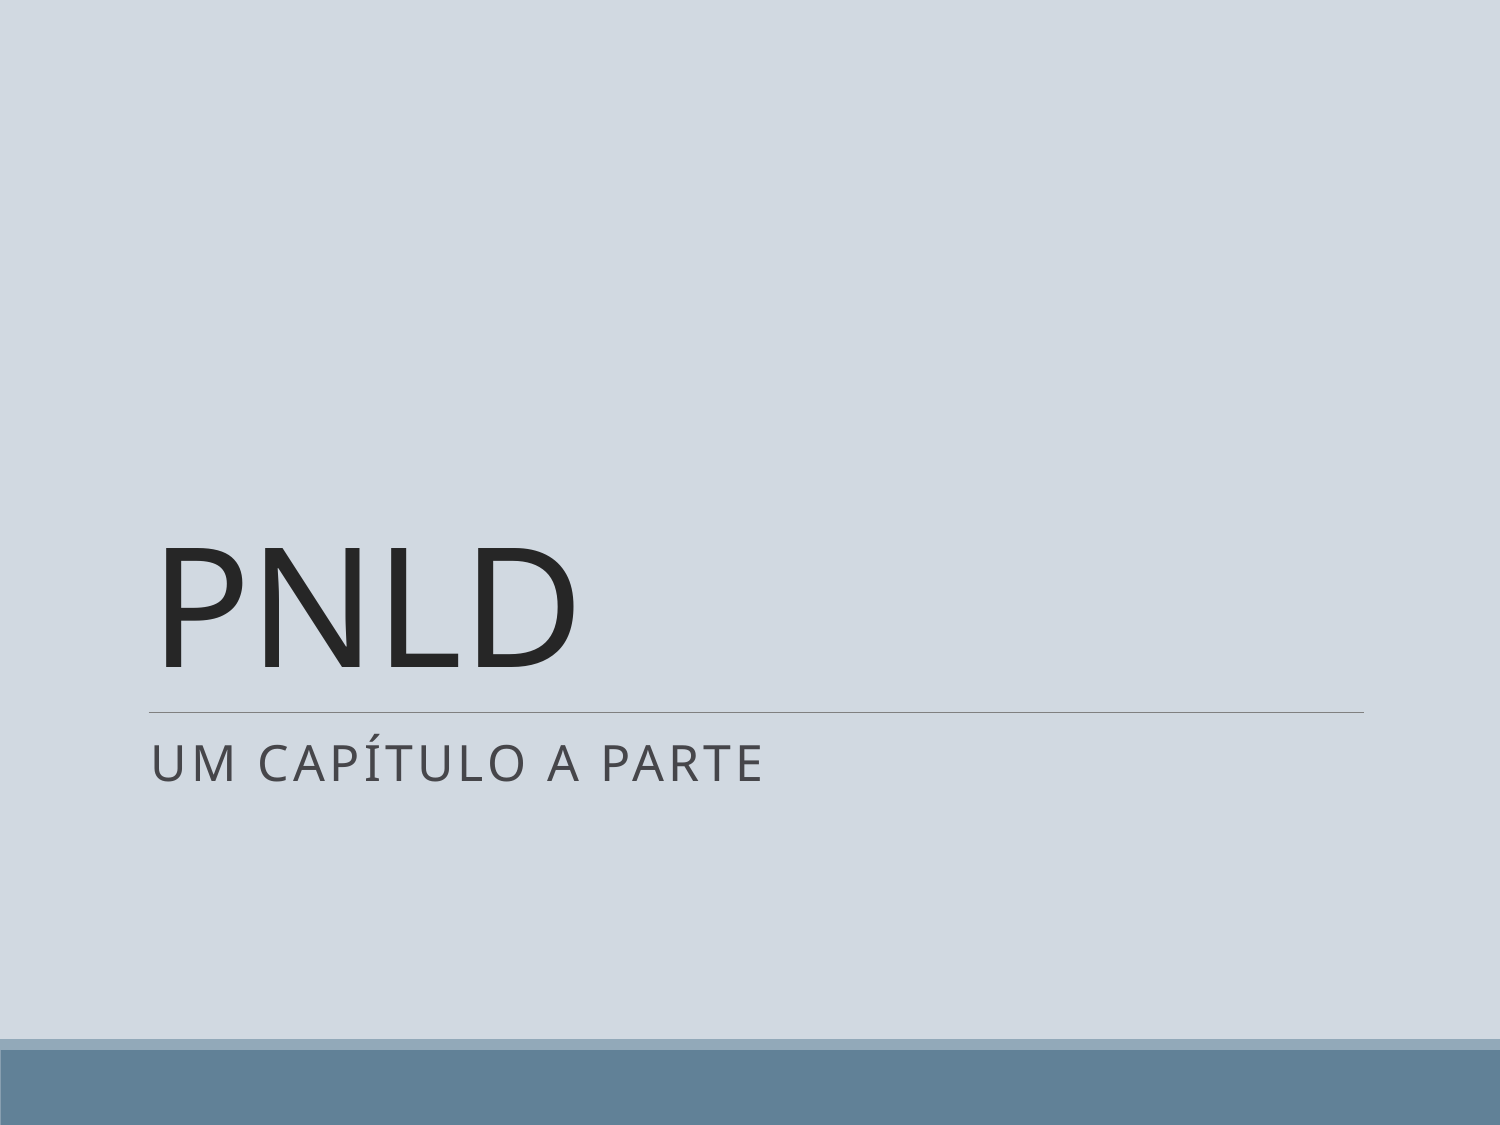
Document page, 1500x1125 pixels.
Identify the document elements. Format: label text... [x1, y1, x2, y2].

title PNLD [135, 124, 1373, 710]
subtitle Um capítulo a parte [135, 730, 1373, 919]
